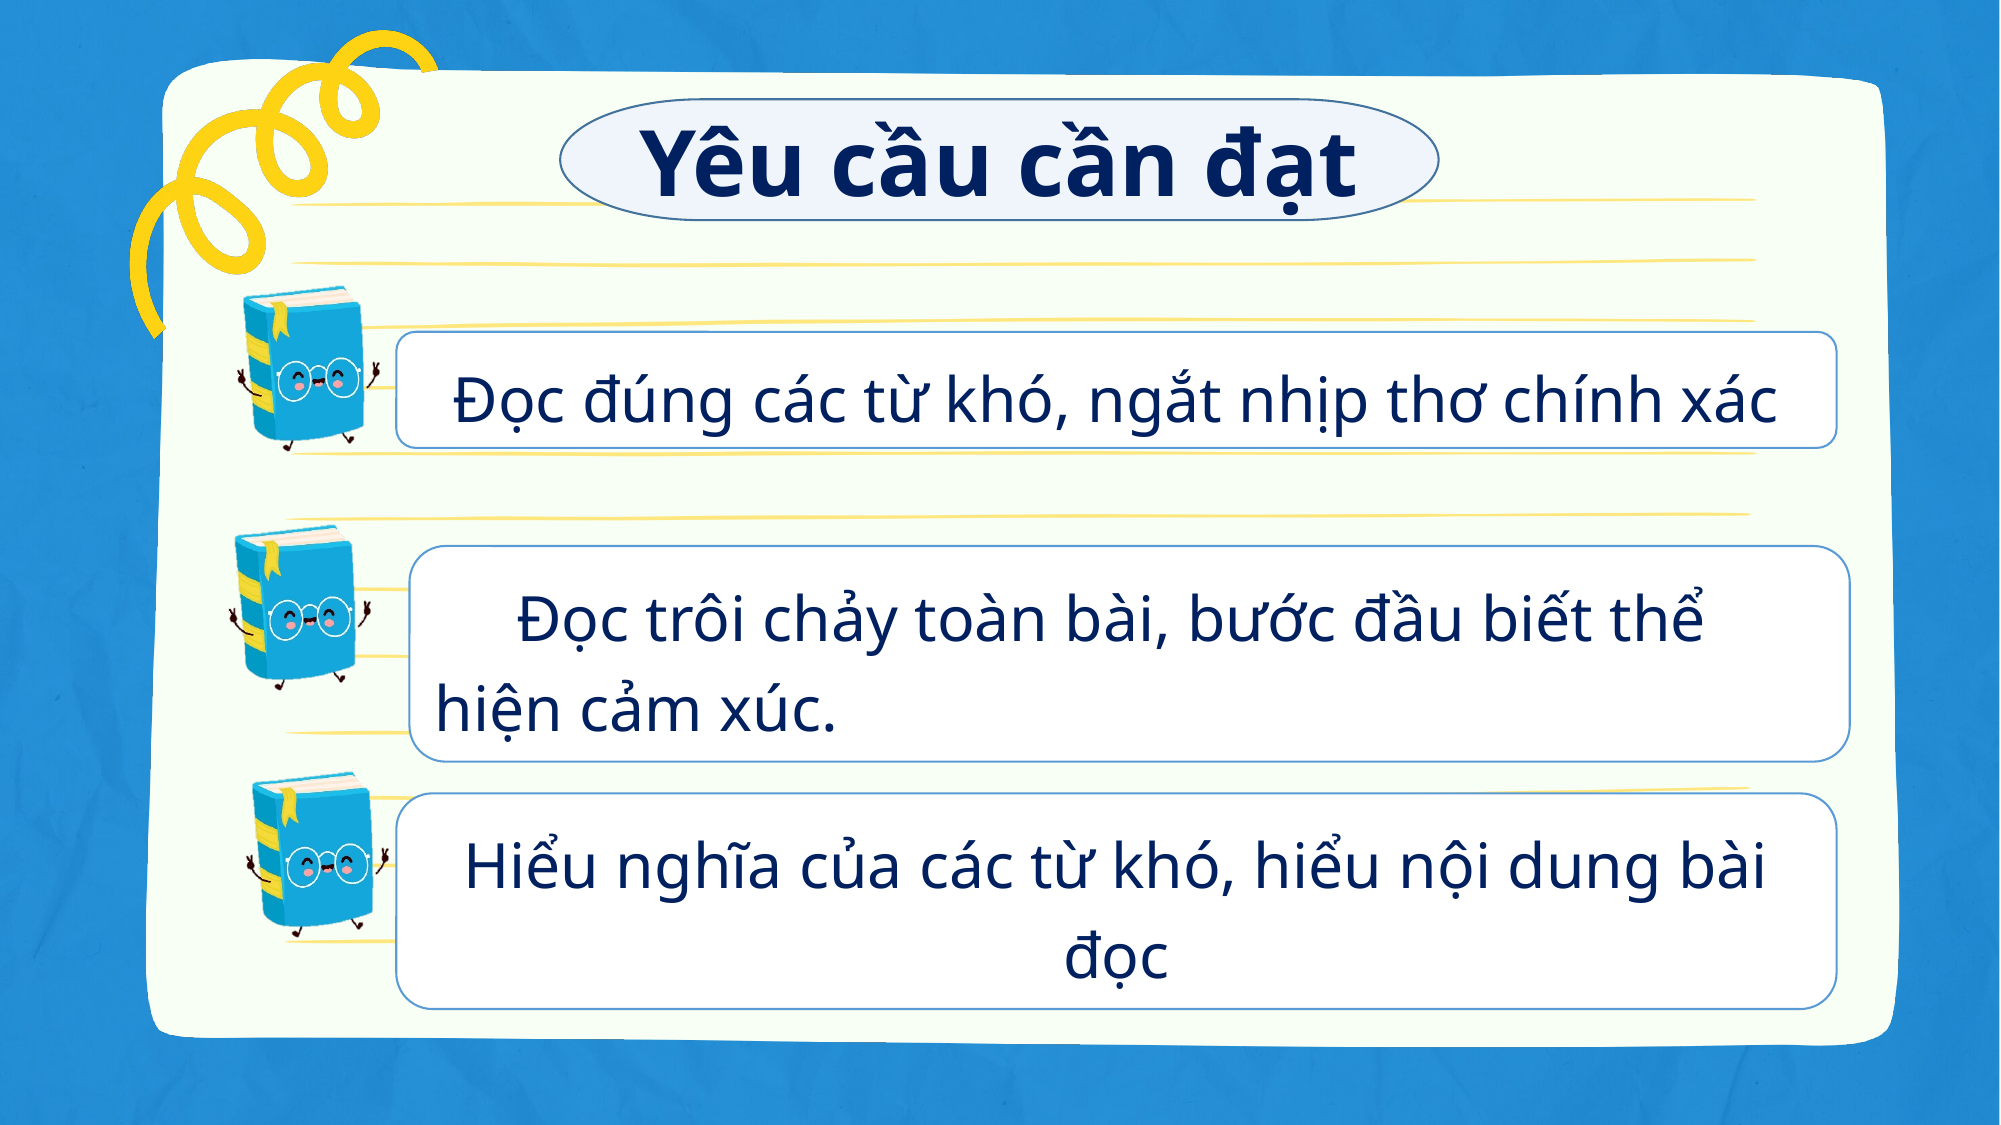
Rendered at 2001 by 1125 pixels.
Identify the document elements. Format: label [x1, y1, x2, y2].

text_box [196, 238, 1837, 515]
picture [0, 0, 2000, 1125]
